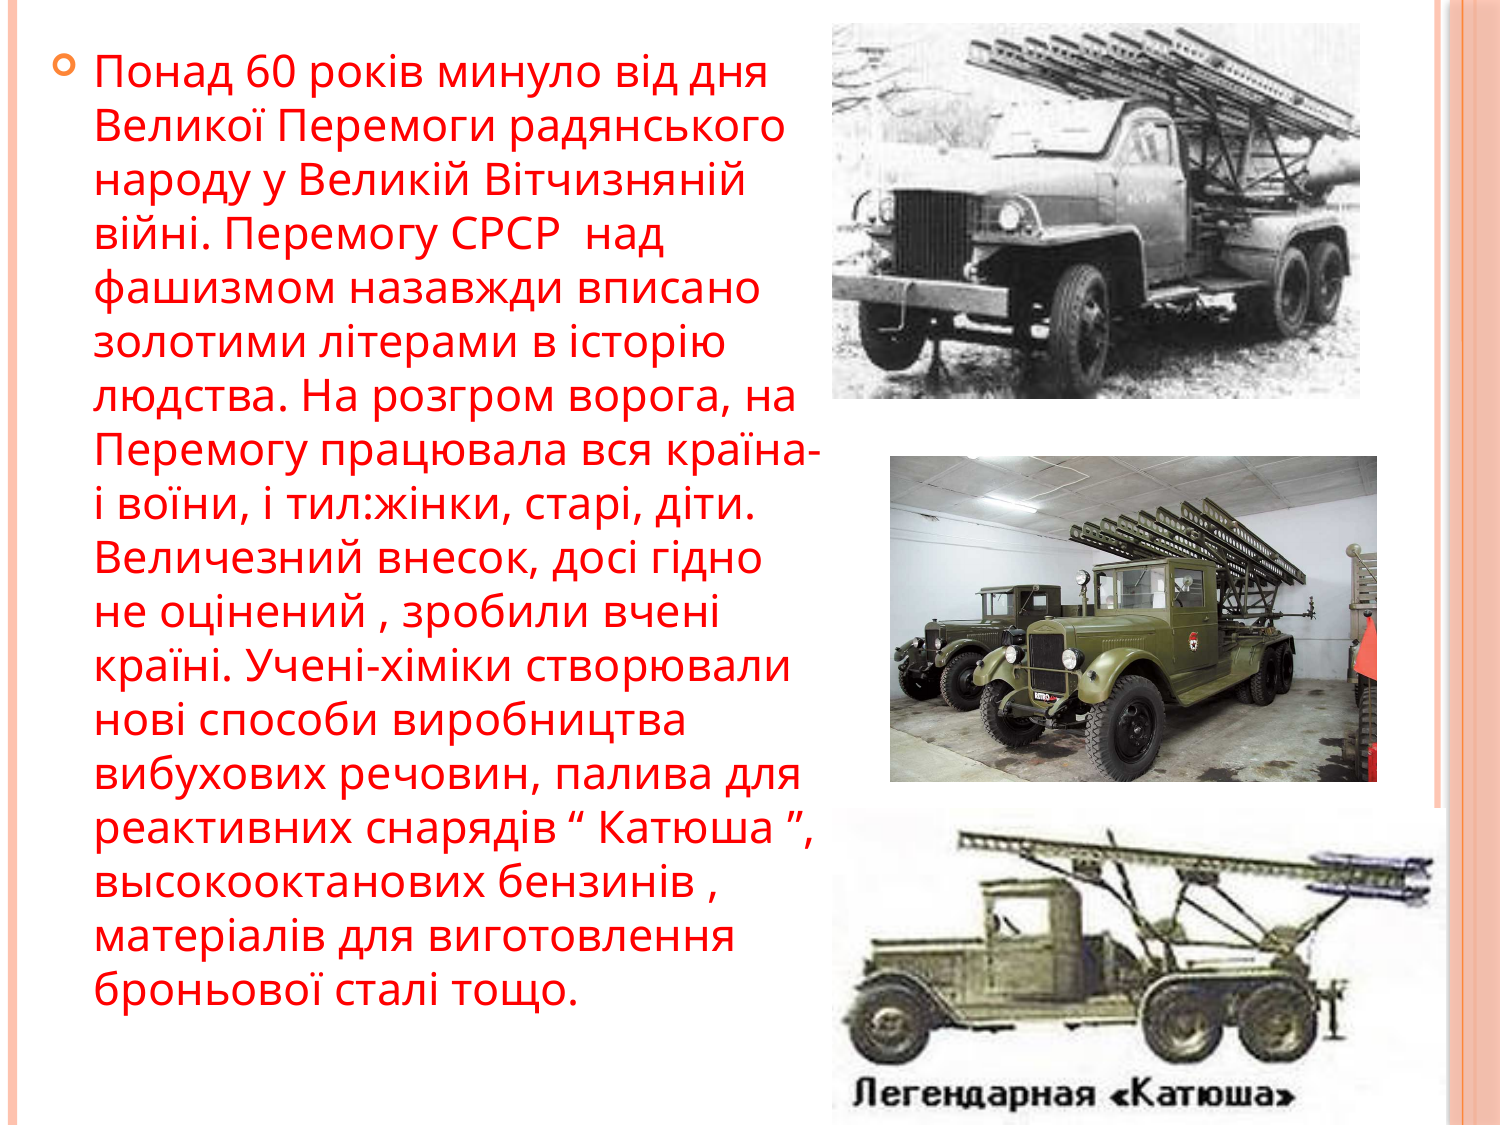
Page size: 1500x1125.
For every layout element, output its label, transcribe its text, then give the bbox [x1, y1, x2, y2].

picture [831, 807, 1447, 1125]
picture [890, 456, 1378, 782]
picture [831, 22, 1360, 399]
list Понад 60 років минуло від дня Великої Перемоги радянського народу у Великій Вітчизняній війні. Перемогу СРСР над фашизмом назавжди вписано золотими літерами в історію людства. На розгром ворога, на Перемогу працювала вся країна-і воїни, і тил:жінки, старі, діти. Величезний внесок, досі гідно не оцінений , зробили вчені країні. Учені-хіміки створювали нові способи виробництва вибухових речовин, палива для реактивних снарядів “ Катюша ”, высокооктанових бензинів , матеріалів для виготовлення броньової сталі тощо. [35, 35, 844, 1067]
